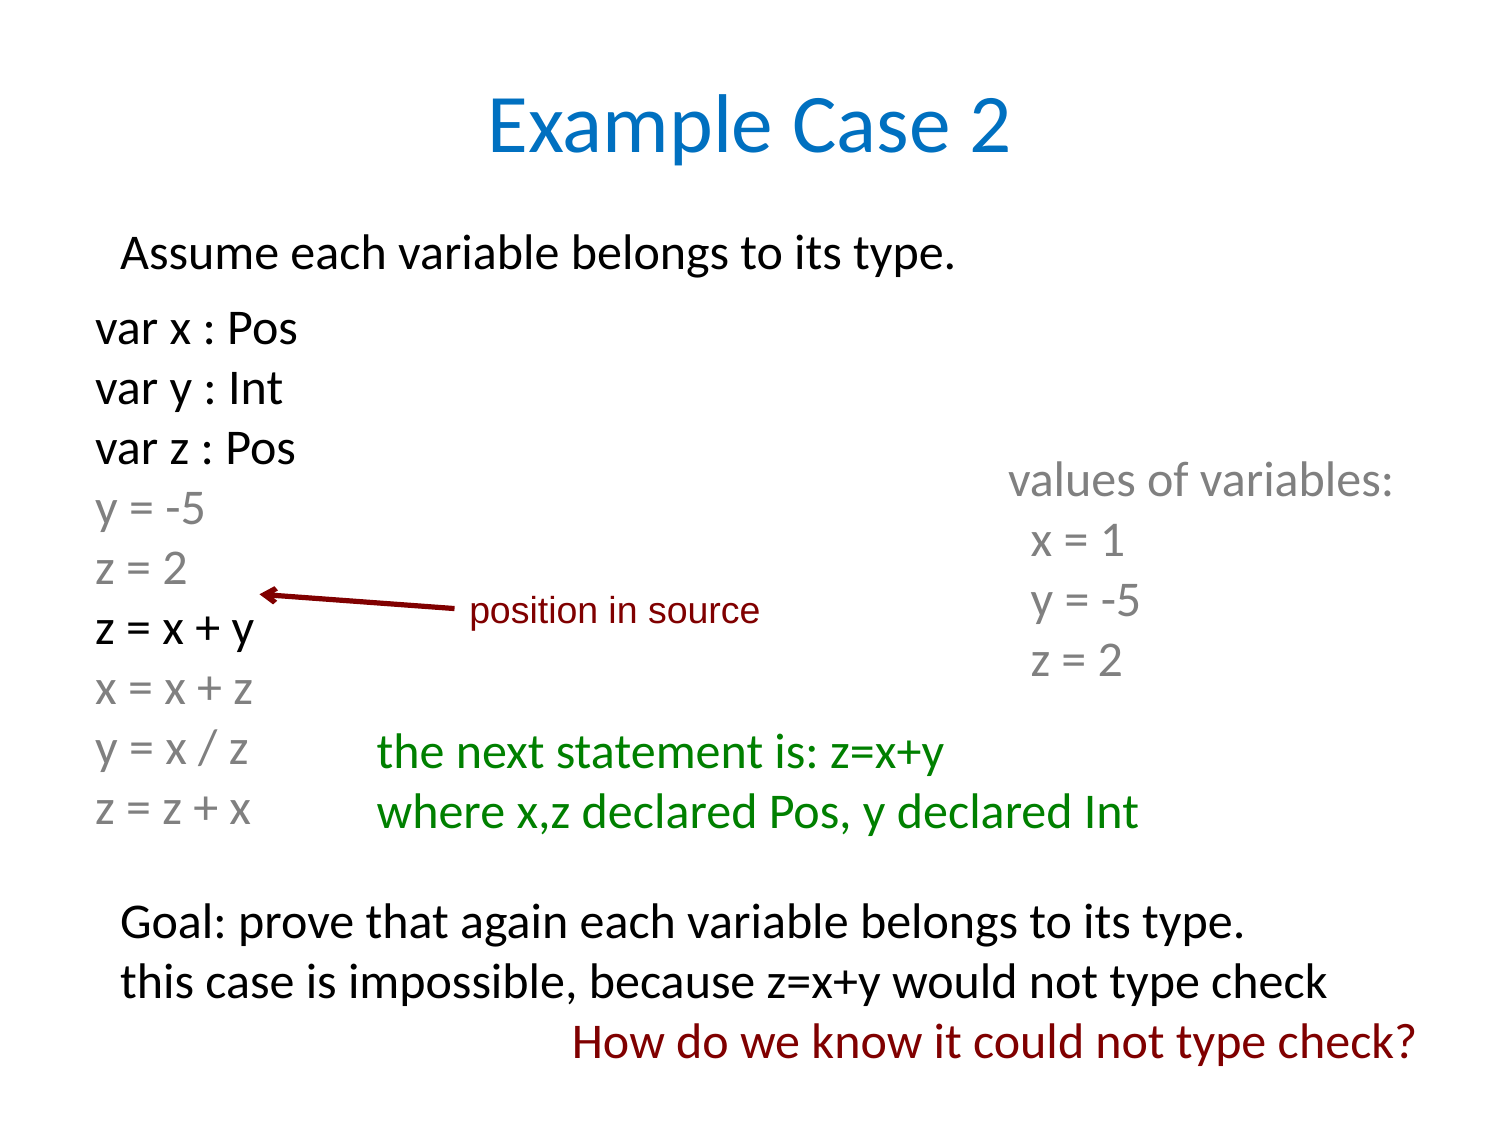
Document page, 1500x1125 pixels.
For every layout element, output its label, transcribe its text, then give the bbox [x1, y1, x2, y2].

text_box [259, 578, 783, 640]
text_box var x : Pos var y : Int var z : Pos y = -5 z = 2 z = x + y x = x + z y = x / z z = z + x [80, 287, 401, 843]
text_box values of variables: x = 1 y = -5 z = 2 [993, 438, 1466, 694]
text_box the next statement is: z=x+y where x,z declared Pos, y declared Int [361, 711, 1192, 847]
title Example Case 2 [74, 25, 1426, 214]
text_box Goal: prove that again each variable belongs to its type. this case is impossible, because z=x+y would not type check How do we know it could not type check? [105, 881, 1433, 1077]
text_box Assume each variable belongs to its type. [105, 211, 1433, 287]
